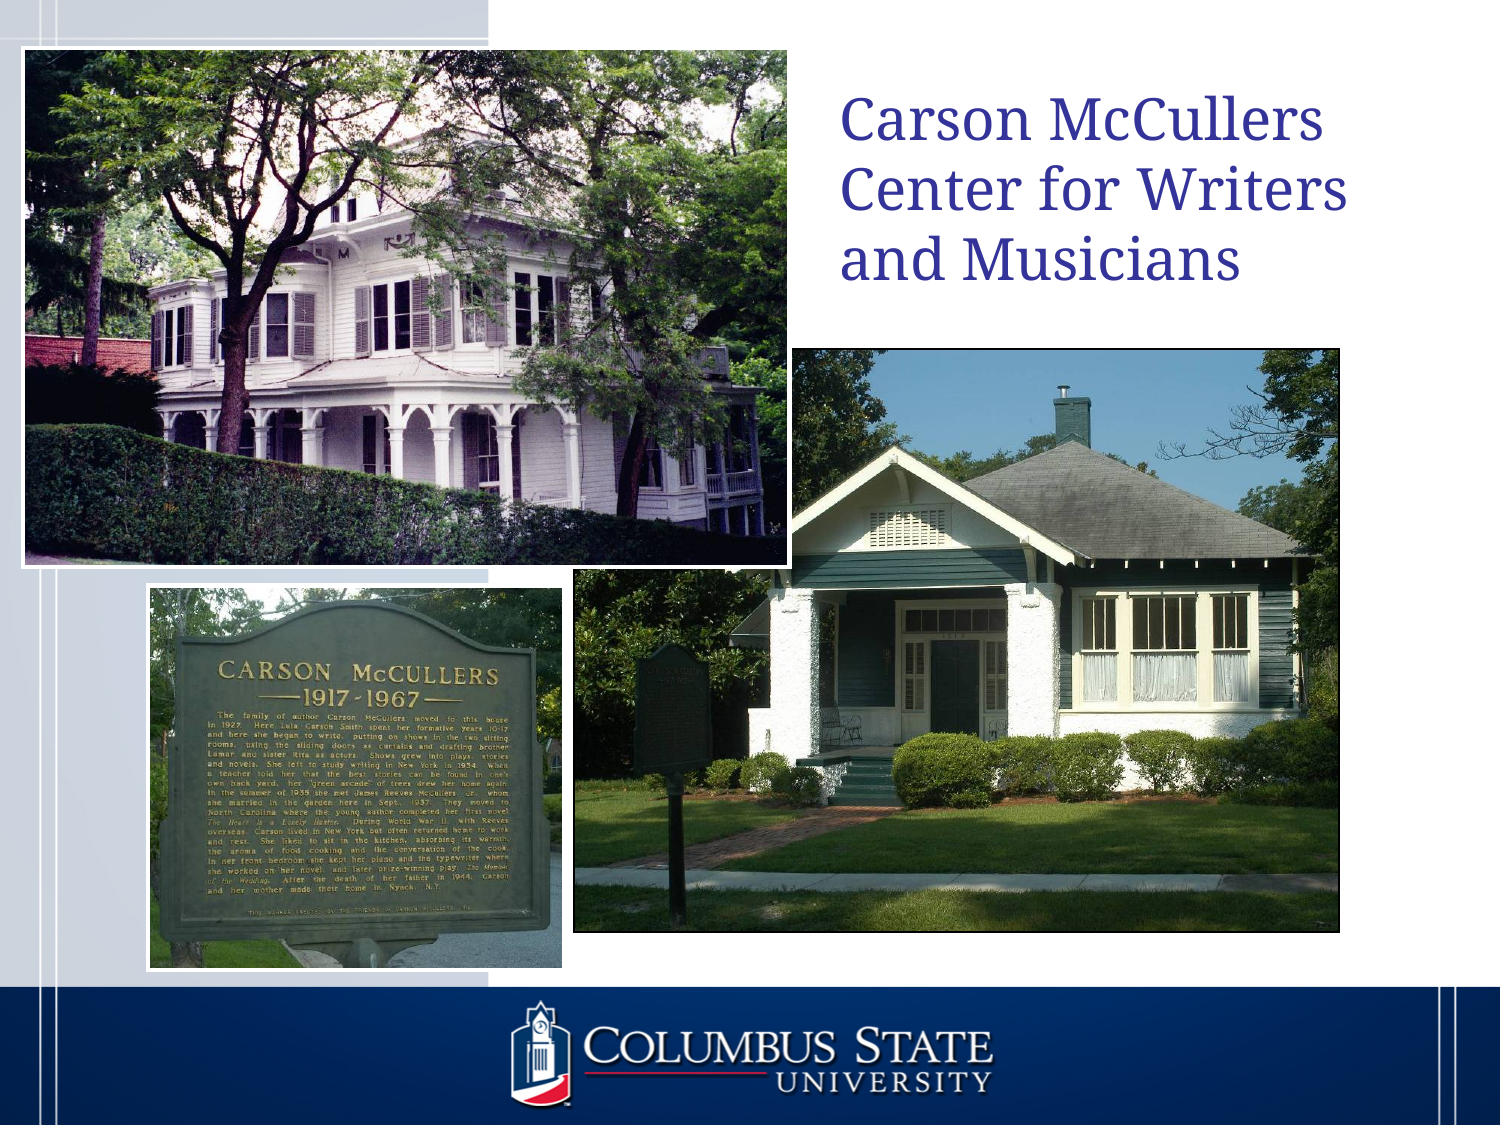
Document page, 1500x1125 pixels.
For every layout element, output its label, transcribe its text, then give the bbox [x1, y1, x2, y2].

picture [0, 0, 1500, 1125]
text_box Carson McCullers Center for Writers and Musicians [825, 75, 1407, 300]
